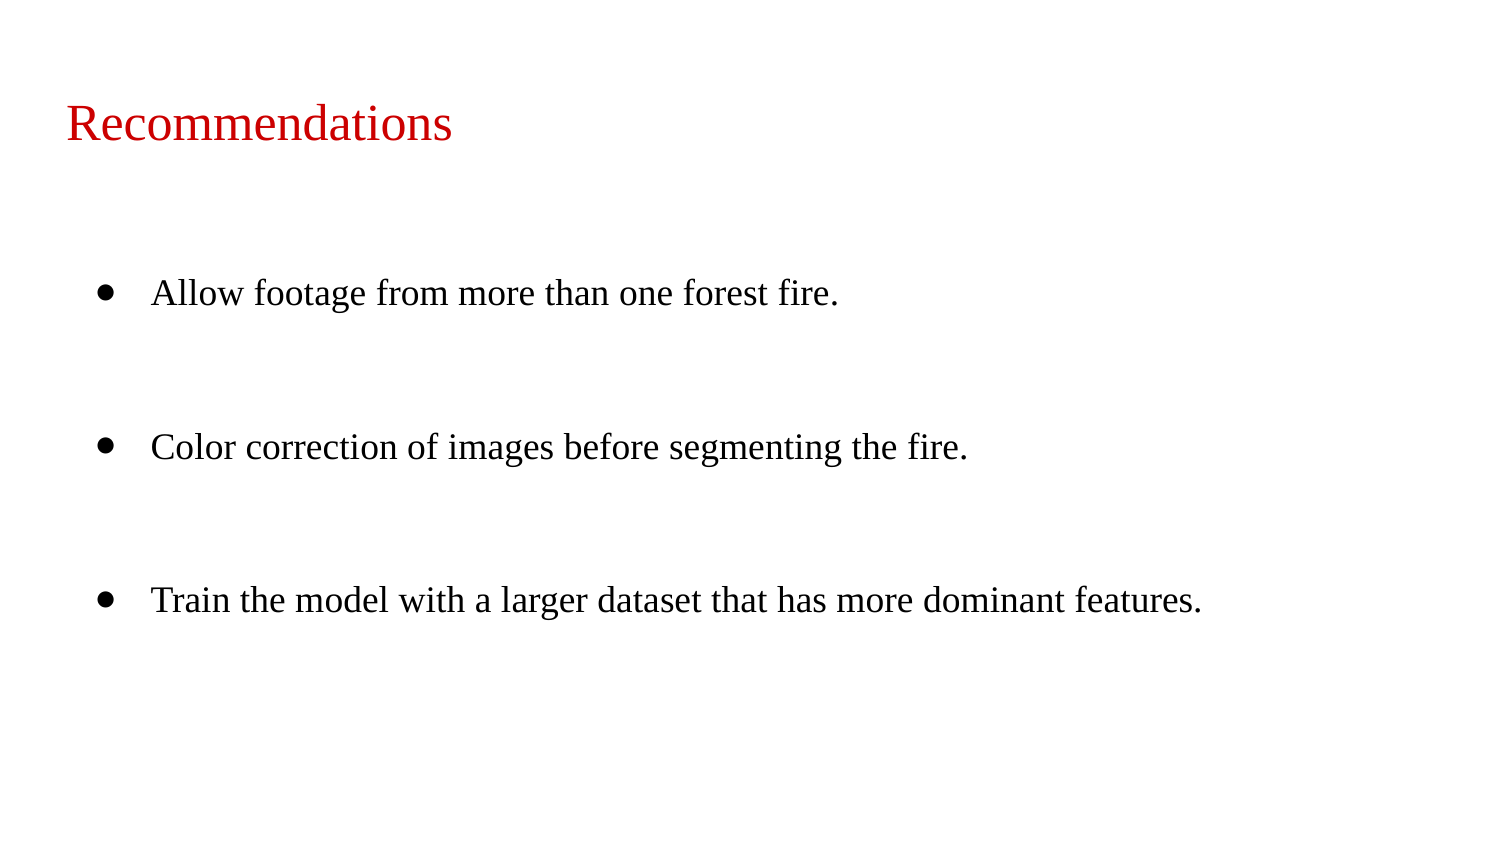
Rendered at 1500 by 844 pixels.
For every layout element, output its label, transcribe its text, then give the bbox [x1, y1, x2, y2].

list Allow footage from more than one forest fire. Color correction of images before segmenting the fire. Train the model with a larger dataset that has more dominant features. [60, 246, 1459, 707]
title Recommendations [51, 72, 1449, 199]
